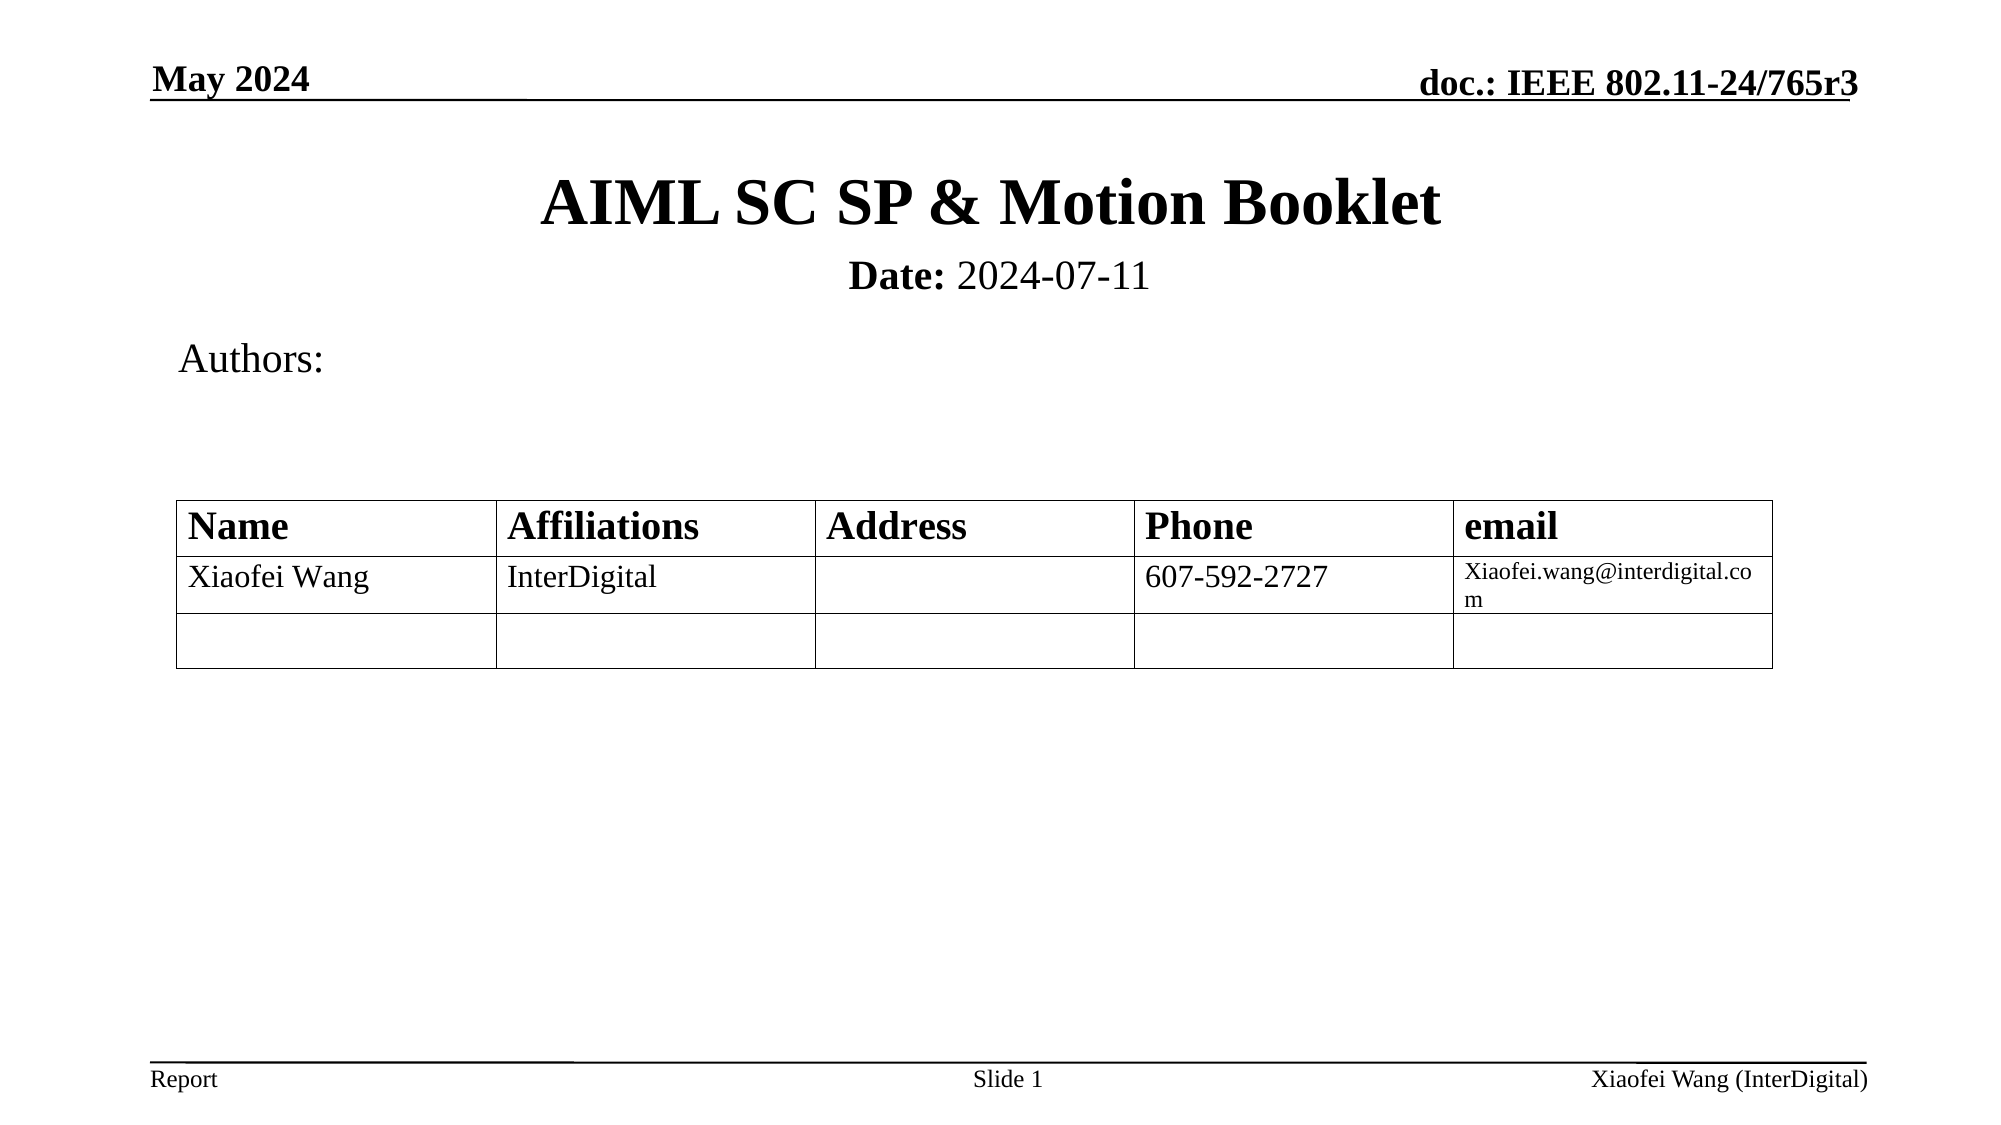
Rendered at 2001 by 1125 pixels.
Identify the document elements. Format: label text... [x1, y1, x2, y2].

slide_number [152, 54, 563, 100]
footer Xiaofei Wang (InterDigital) [1171, 1061, 1869, 1093]
subtitle Date: 2024-07-11 [299, 239, 1701, 319]
title AIML SC SP & Motion Booklet [149, 76, 1851, 319]
slide_number Slide 1 [950, 1061, 1067, 1123]
text_box Authors: [162, 323, 401, 387]
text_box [161, 500, 1823, 905]
